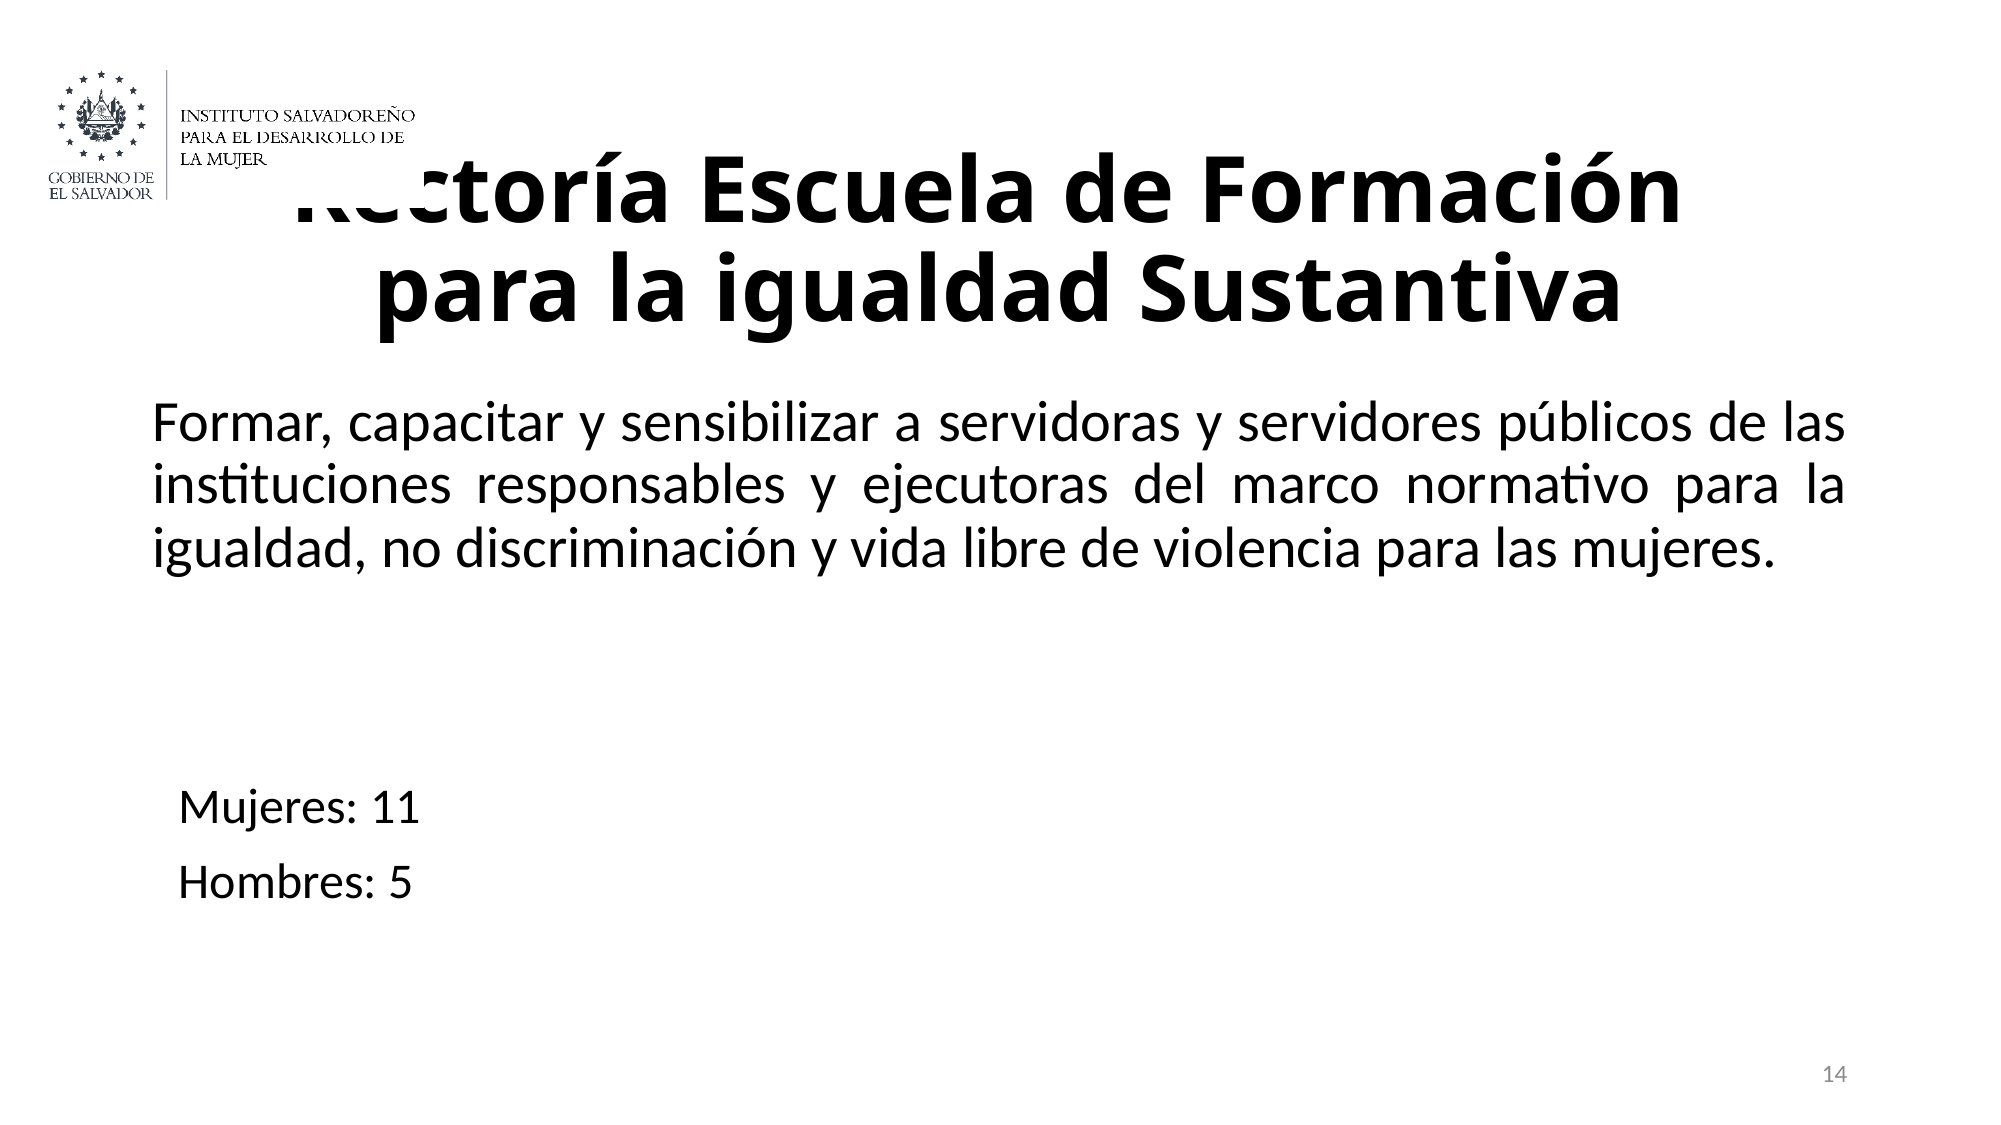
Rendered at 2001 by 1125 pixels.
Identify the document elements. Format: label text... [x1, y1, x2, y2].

slide_number 14 [1412, 1042, 1863, 1103]
text_box Mujeres: 11 Hombres: 5 [163, 772, 556, 934]
list Formar, capacitar y sensibilizar a servidoras y servidores públicos de las instituciones responsables y ejecutoras del marco normativo para la igualdad, no discriminación y vida libre de violencia para las mujeres. [137, 383, 1863, 965]
picture [38, 59, 424, 208]
title Rectoría Escuela de Formación para la igualdad Sustantiva [137, 133, 1863, 352]
